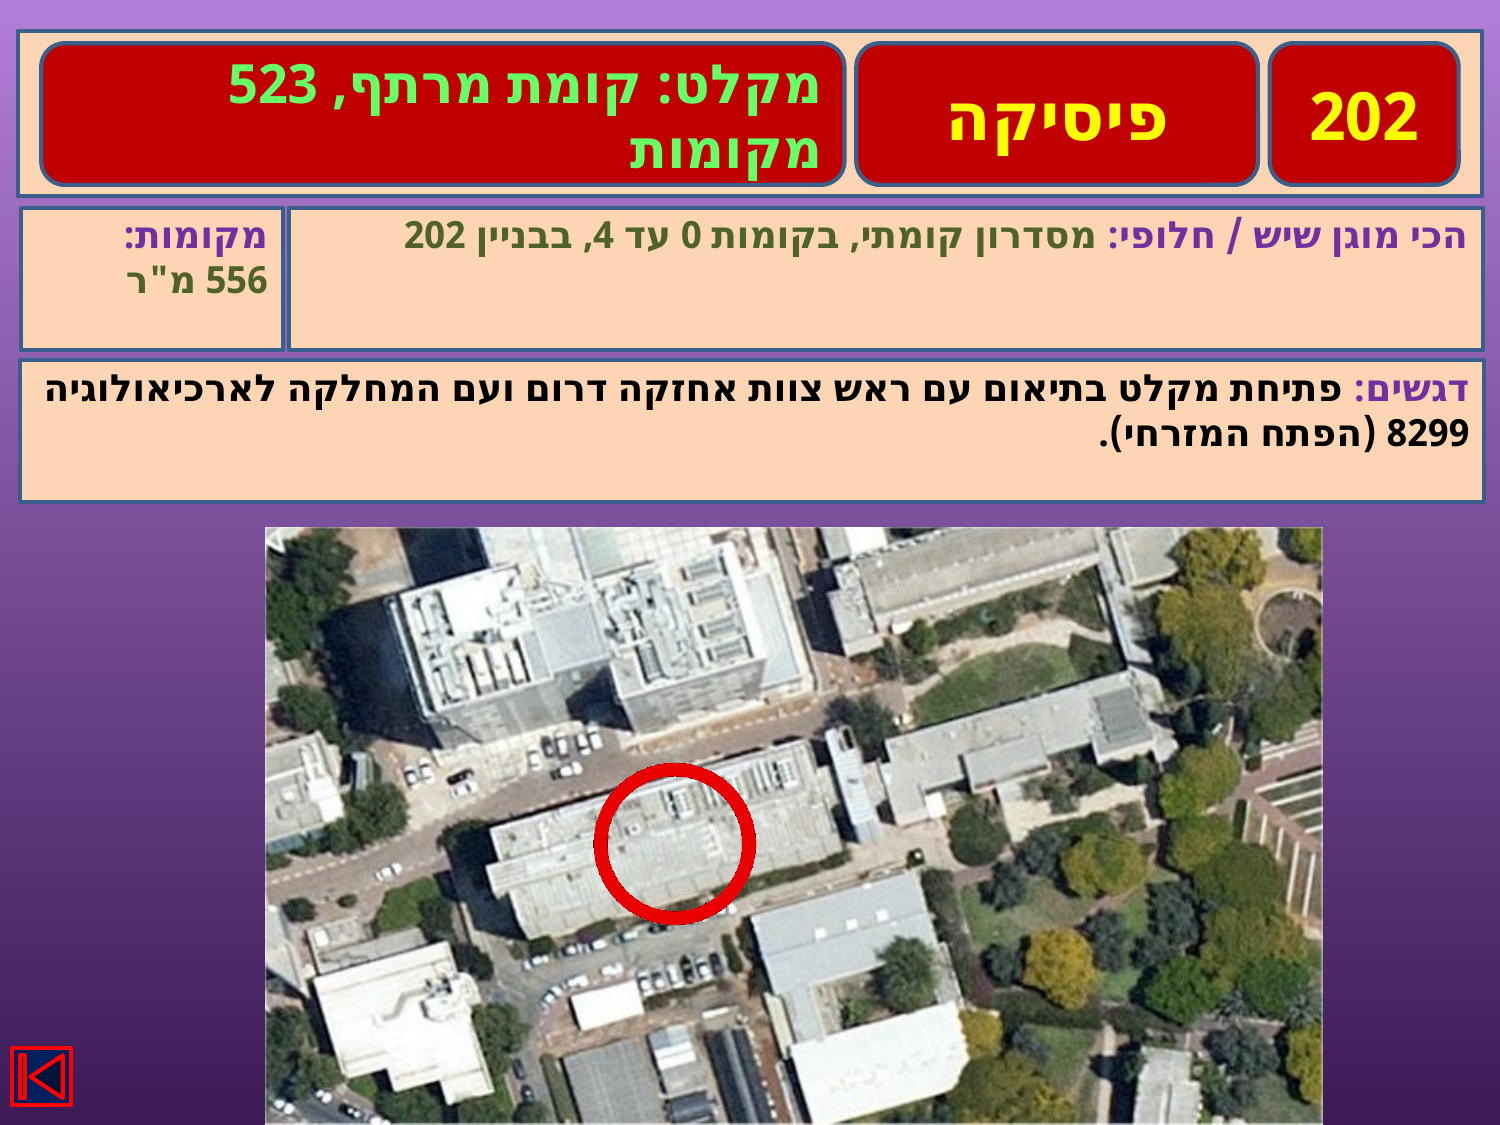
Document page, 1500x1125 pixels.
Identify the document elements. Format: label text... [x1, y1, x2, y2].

text_box [16, 29, 1484, 198]
picture [265, 526, 1323, 1125]
text_box פיסיקה [854, 41, 1261, 187]
text_box 202 [1267, 41, 1461, 187]
text_box הכי מוגן שיש / חלופי: מסדרון קומתי, בקומות 0 עד 4, בבניין 202 [287, 206, 1485, 352]
text_box מקלט: קומת מרתף, 523 מקומות [39, 41, 847, 187]
text_box [10, 1046, 73, 1107]
text_box מקומות: 556 מ"ר [19, 206, 285, 352]
text_box דגשים: פתיחת מקלט בתיאום עם ראש צוות אחזקה דרום ועם המחלקה לארכיאולוגיה 8299 (הפתח המזרחי). [18, 358, 1486, 504]
